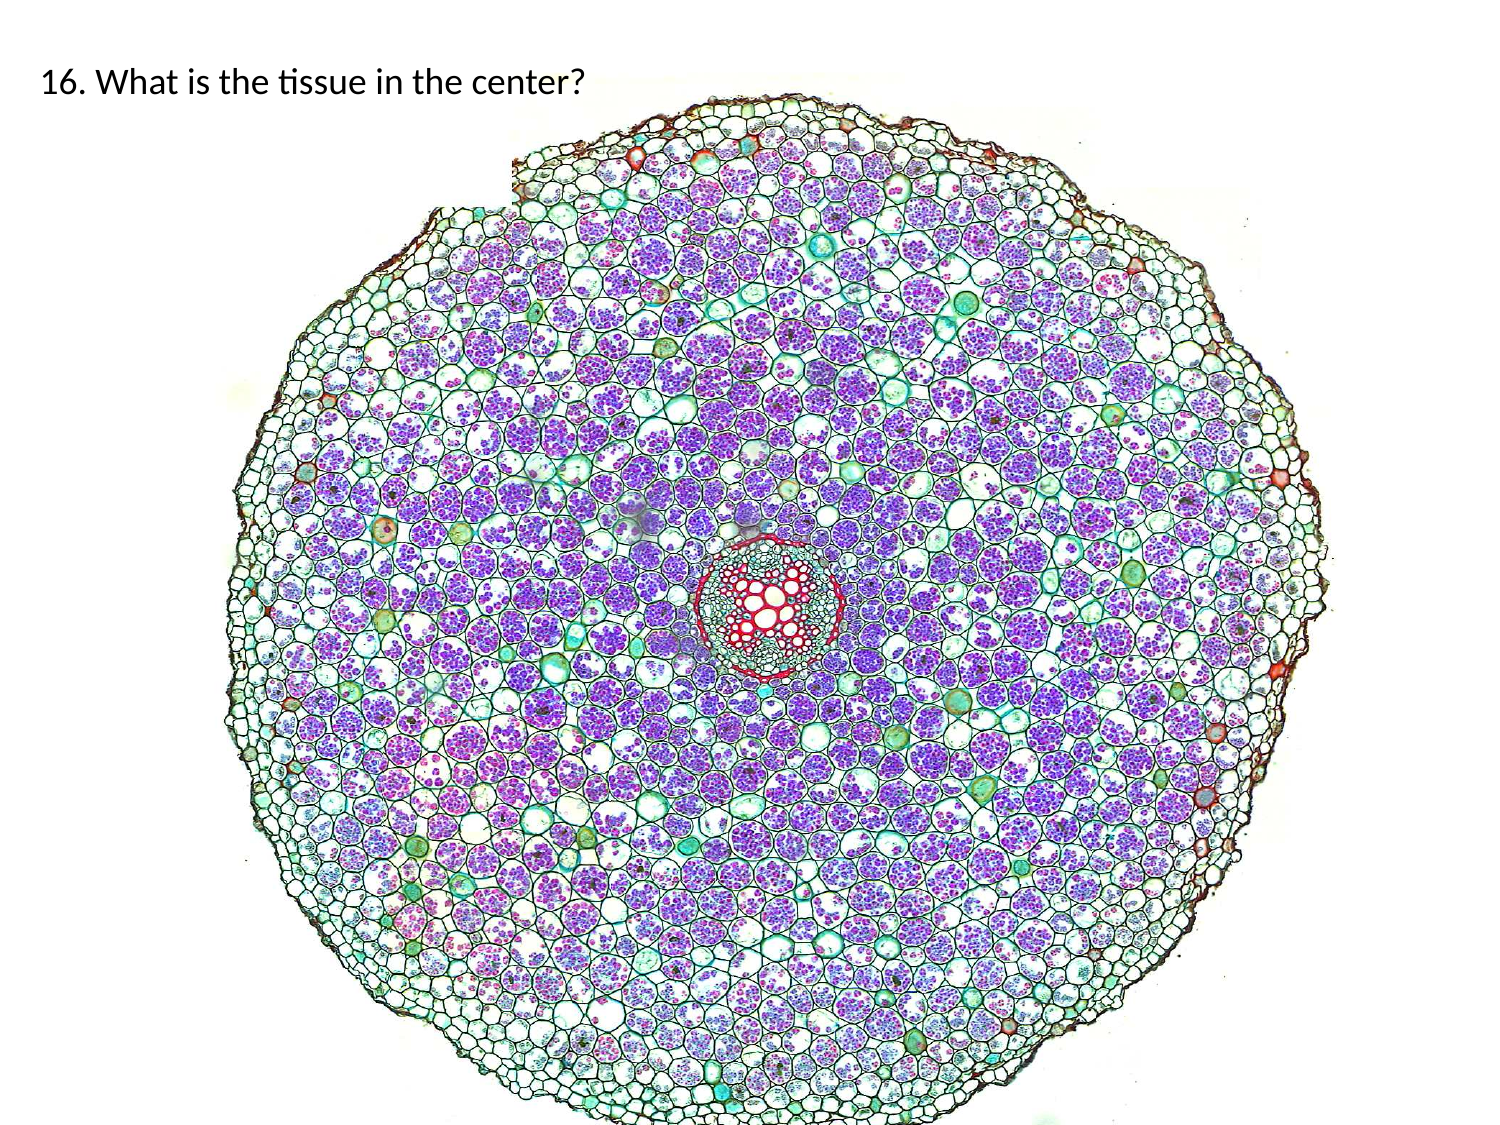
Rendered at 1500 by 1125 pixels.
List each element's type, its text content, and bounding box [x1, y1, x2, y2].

text_box 16. What is the tissue in the center? [24, 49, 192, 110]
picture [192, 49, 1376, 1125]
